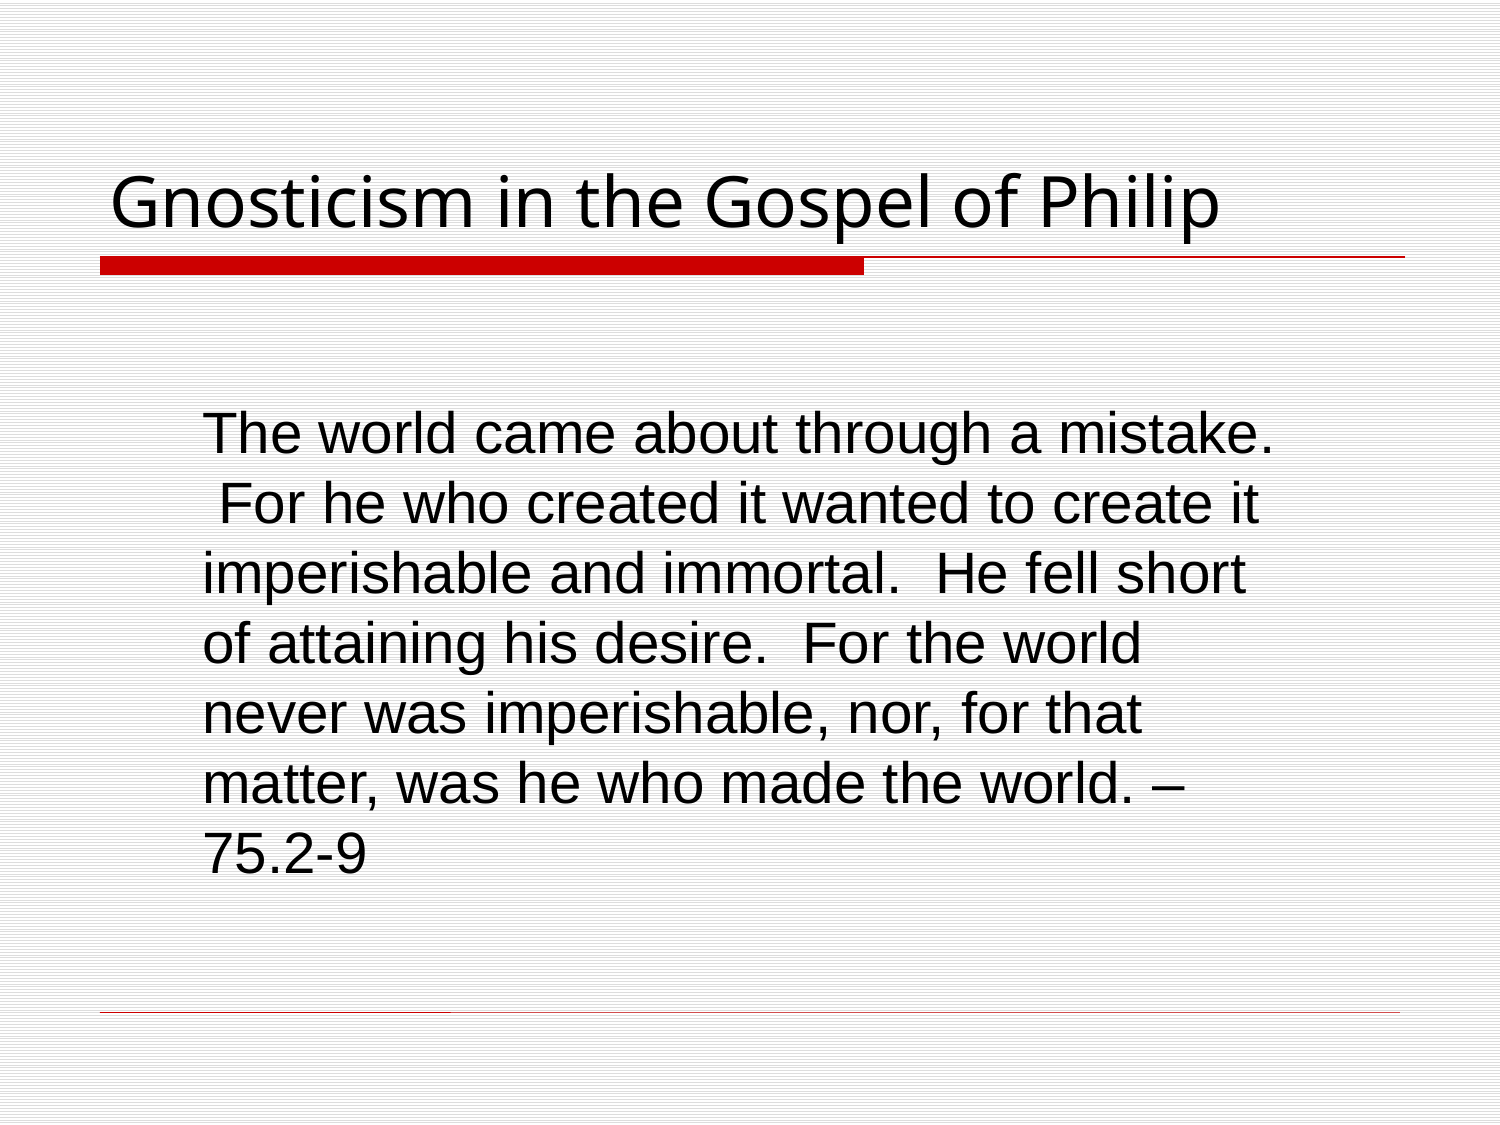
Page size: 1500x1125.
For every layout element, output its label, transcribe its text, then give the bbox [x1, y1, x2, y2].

title Gnosticism in the Gospel of Philip [94, 50, 1407, 250]
text_box The world came about through a mistake. For he who created it wanted to create it imperishable and immortal. He fell short of attaining his desire. For the world never was imperishable, nor, for that matter, was he who made the world. – 75.2-9 [187, 387, 1300, 893]
